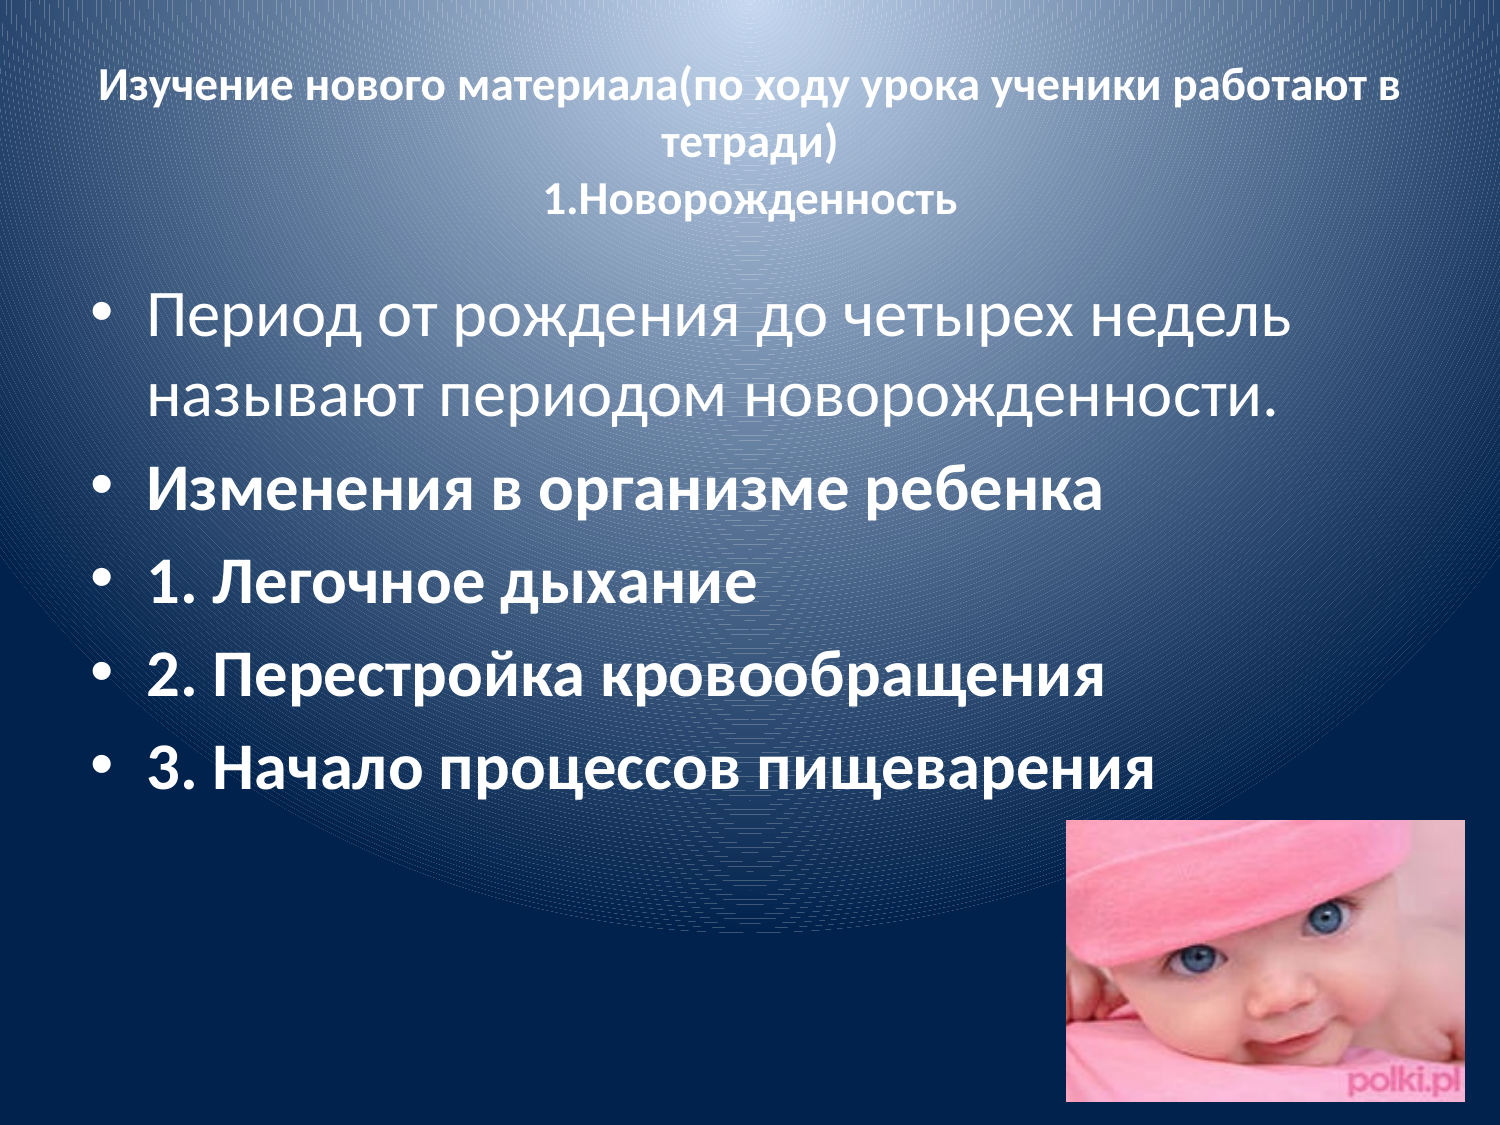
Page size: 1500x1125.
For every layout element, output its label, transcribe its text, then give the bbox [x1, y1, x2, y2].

title Изучение нового материала(по ходу урока ученики работают в тетради) 1.Новорожденность [75, 45, 1425, 233]
list Период от рождения до четырех недель называют периодом новорожденности. Изменения в организме ребенка 1. Легочное дыхание 2. Перестройка кровообращения 3. Начало процессов пищеварения [75, 262, 1425, 1005]
picture [1066, 820, 1466, 1102]
